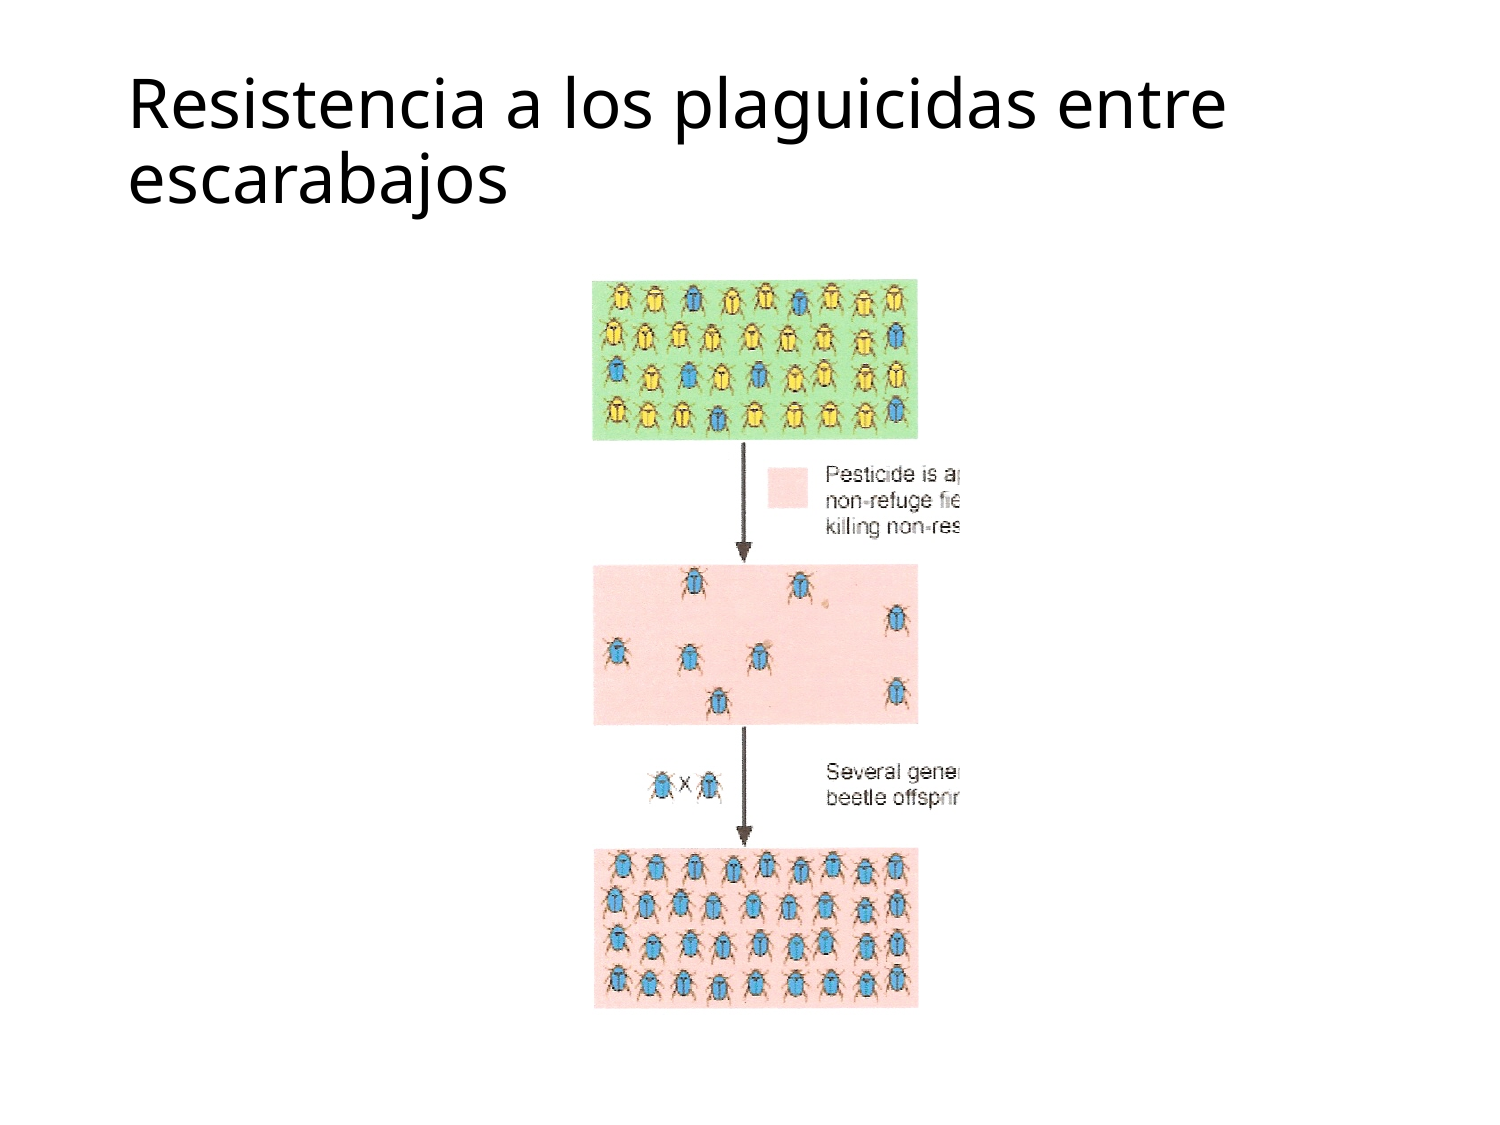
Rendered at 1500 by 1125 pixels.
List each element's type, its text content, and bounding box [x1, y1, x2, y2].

title Resistencia a los plaguicidas entre escarabajos [112, 50, 1425, 238]
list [549, 274, 960, 1041]
